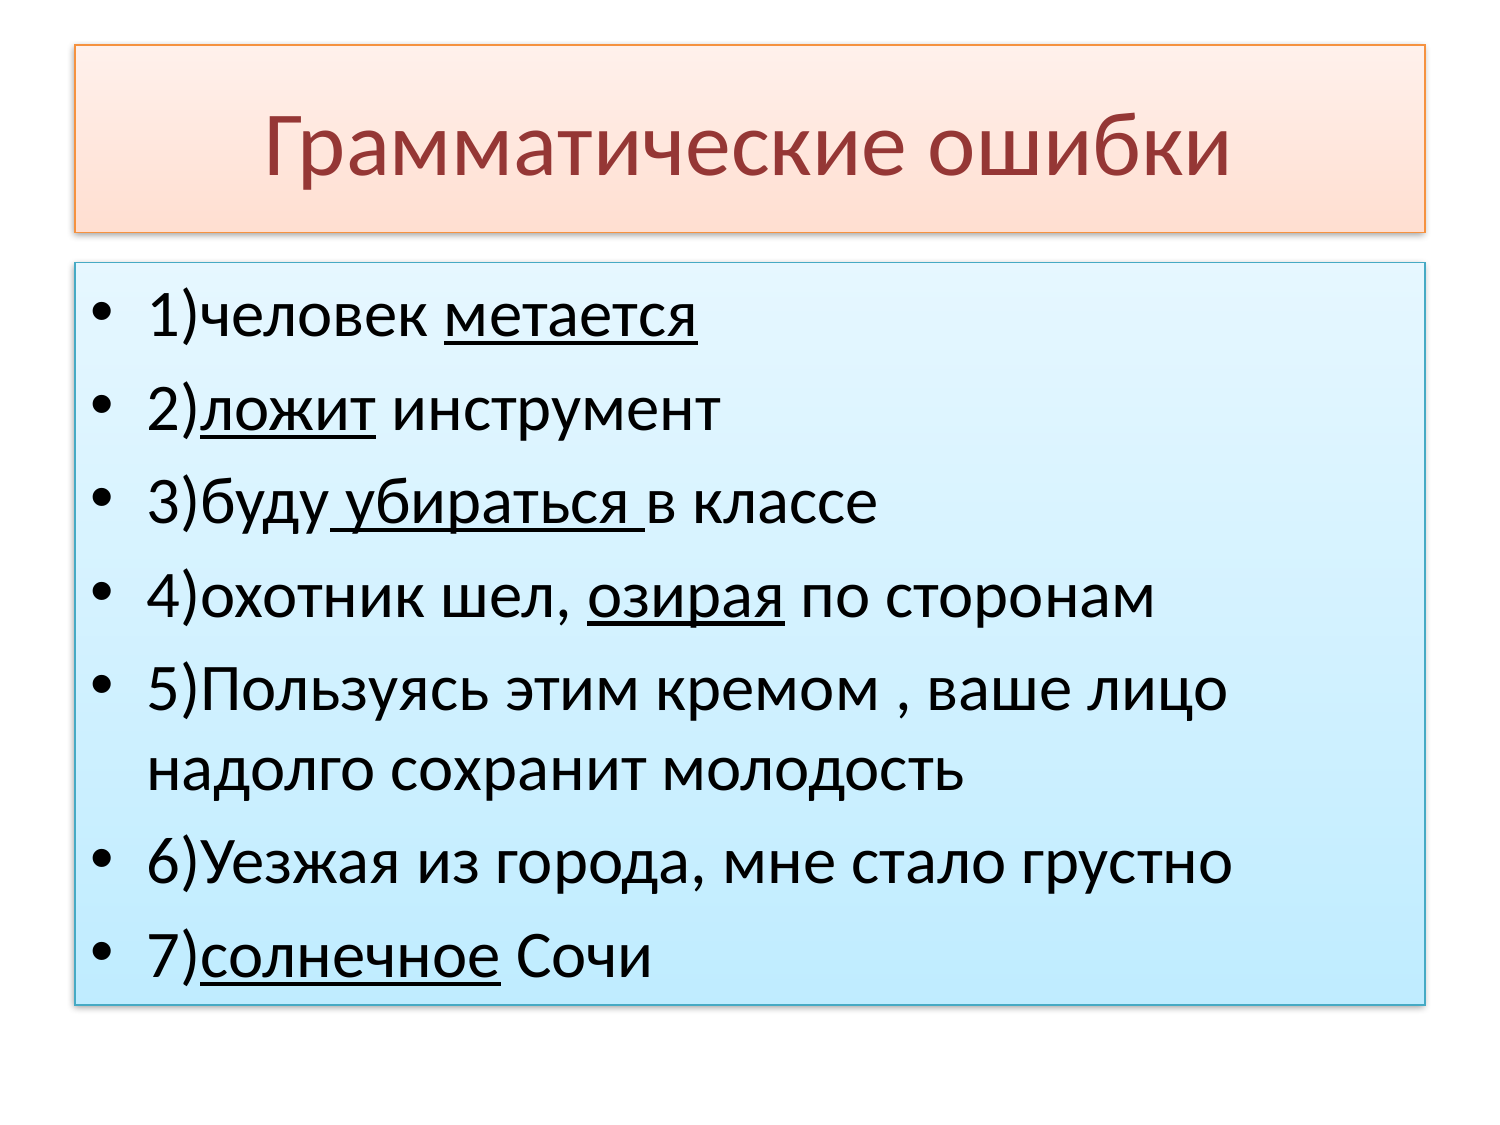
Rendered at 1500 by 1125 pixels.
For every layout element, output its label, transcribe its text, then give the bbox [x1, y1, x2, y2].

list 1)человек метается 2)ложит инструмент 3)буду убираться в классе 4)охотник шел, озирая по сторонам 5)Пользуясь этим кремом , ваше лицо надолго сохранит молодость 6)Уезжая из города, мне стало грустно 7)солнечное Сочи [74, 262, 1426, 1006]
title Грамматические ошибки [74, 44, 1426, 233]
